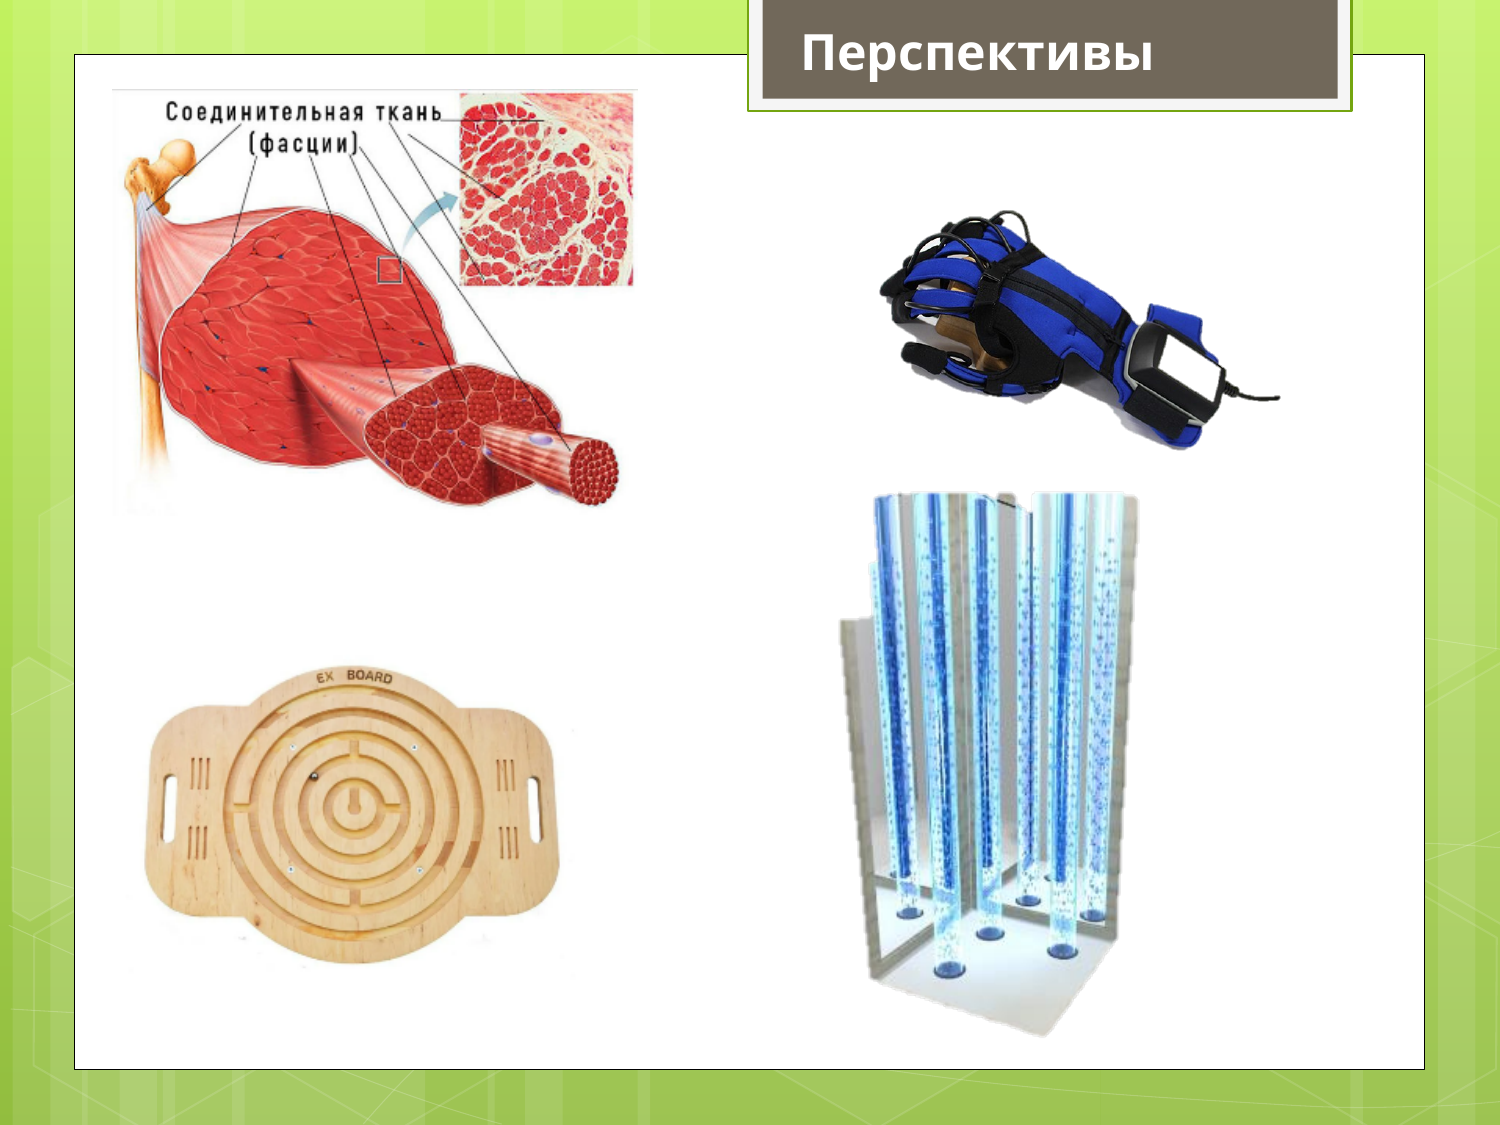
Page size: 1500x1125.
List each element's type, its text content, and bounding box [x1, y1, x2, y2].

picture [111, 51, 1371, 1125]
picture [118, 585, 585, 1053]
text_box Перспективы [785, 13, 1329, 89]
